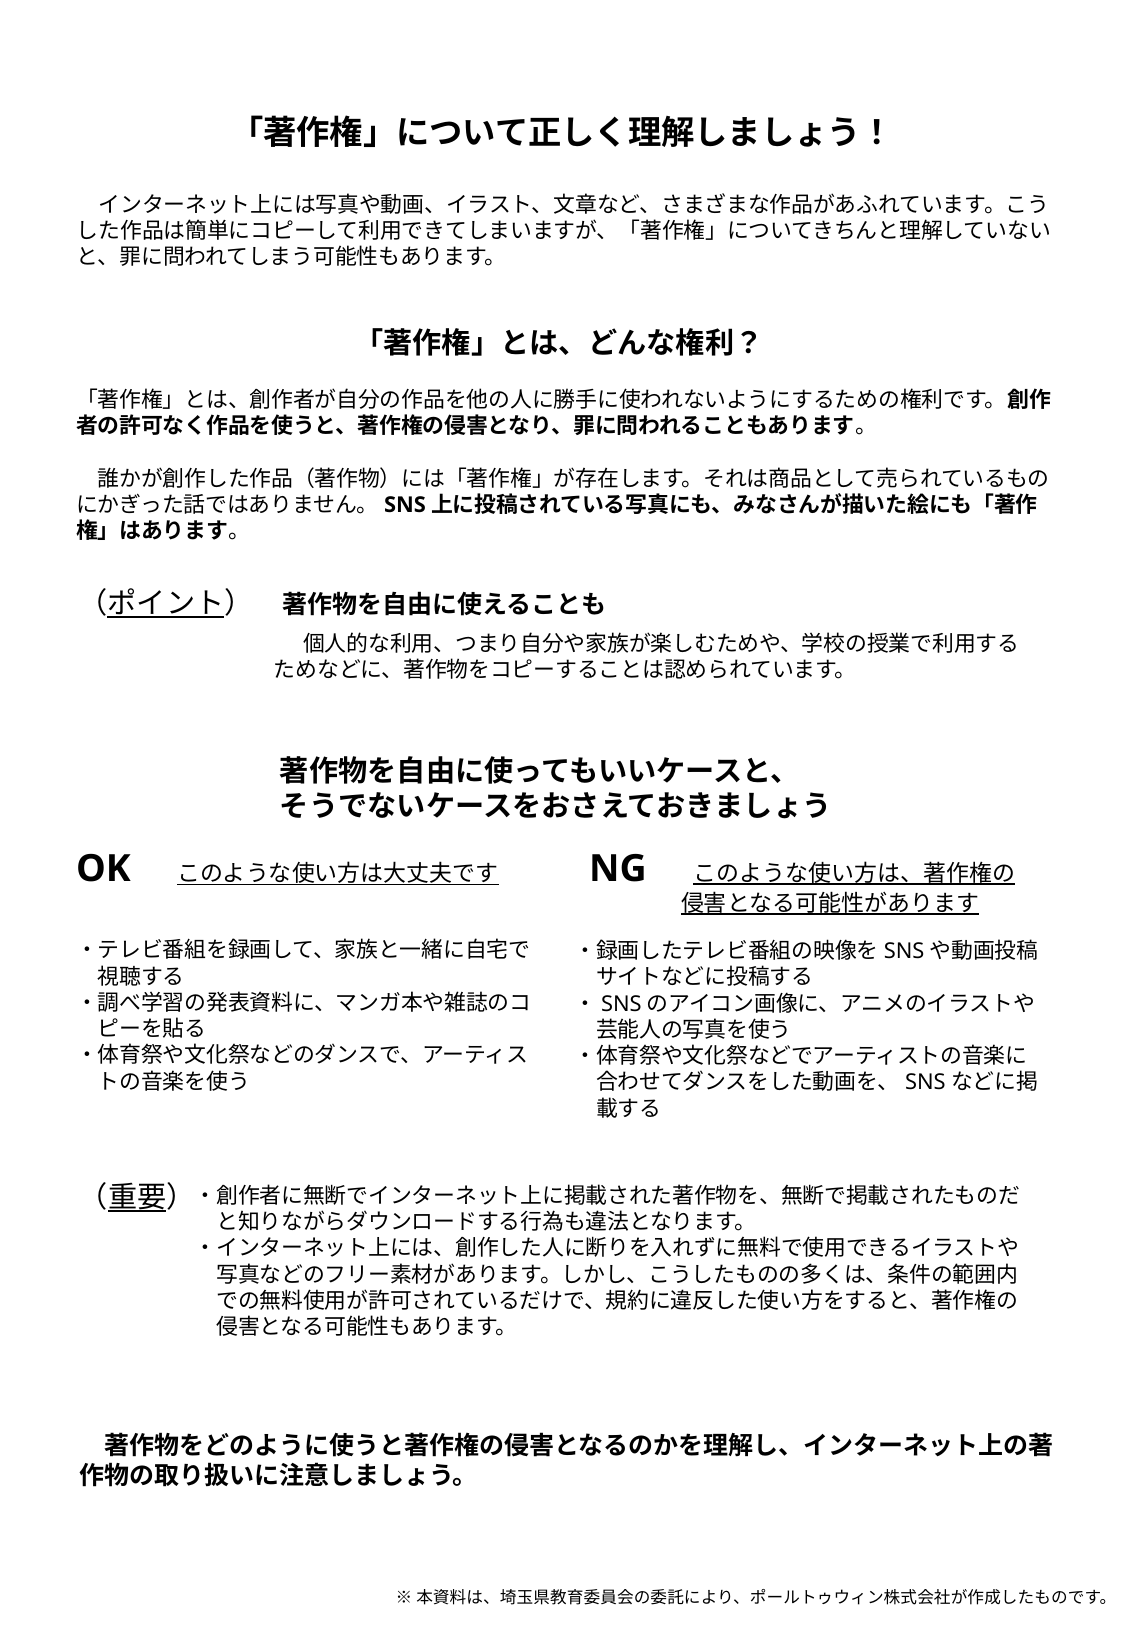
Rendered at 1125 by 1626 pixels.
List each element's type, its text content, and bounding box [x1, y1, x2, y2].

text_box 著作物をどのように使うと著作権の侵害となるのかを理解し、インターネット上の著作物の取り扱いに注意しましょう。 [64, 1421, 1079, 1497]
text_box 著作物を自由に使ってもいいケースと、 そうでないケースをおさえておきましょう [265, 744, 860, 830]
text_box 「著作権」とは、どんな権利？ [339, 317, 786, 367]
text_box 「著作権」とは、創作者が自分の作品を他の人に勝手に使われないようにするための権利です。創作者の許可なく作品を使うと、著作権の侵害となり、罪に問われることもあります。 誰かが創作した作品（著作物）には「著作権」が存在します。それは商品として売られているものにかぎった話ではありません。SNS上に投稿されている写真にも、みなさんが描いた絵にも「著作権」はあります。 [61, 378, 1078, 551]
text_box インターネット上には写真や動画、イラスト、文章など、さまざまな作品があふれています。こうした作品は簡単にコピーして利用できてしまいますが、「著作権」についてきちんと理解していないと、罪に問われてしまう可能性もあります。 [62, 183, 1079, 277]
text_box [63, 576, 1048, 691]
text_box 「著作権」について正しく理解しましょう！ [191, 103, 934, 159]
text_box ※本資料は、埼玉県教育委員会の委託により、ポールトゥウィン株式会社が作成したものです。 [380, 1579, 1125, 1615]
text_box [63, 1170, 1048, 1349]
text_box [60, 835, 1076, 1131]
